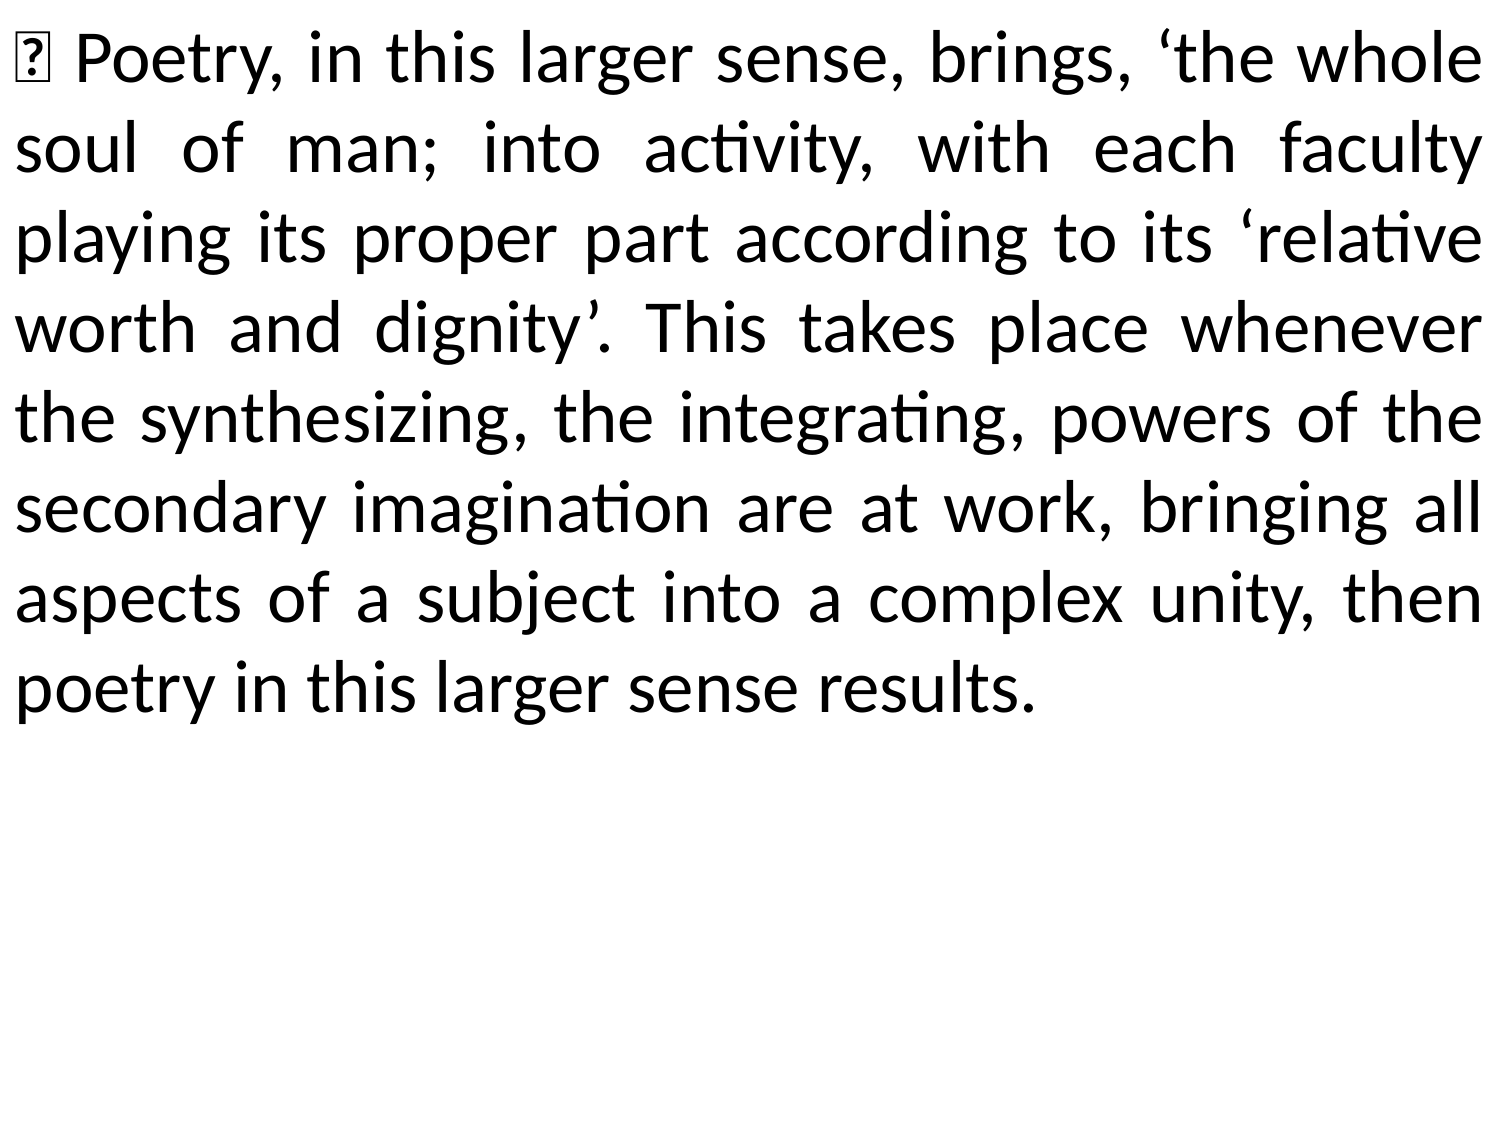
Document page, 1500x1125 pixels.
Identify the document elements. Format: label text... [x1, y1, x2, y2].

text_box  Poetry, in this larger sense, brings, ‘the whole soul of man; into activity, with each faculty playing its proper part according to its ‘relative worth and dignity’. This takes place whenever the synthesizing, the integrating, powers of the secondary imagination are at work, bringing all aspects of a subject into a complex unity, then poetry in this larger sense results. [0, 0, 1500, 735]
